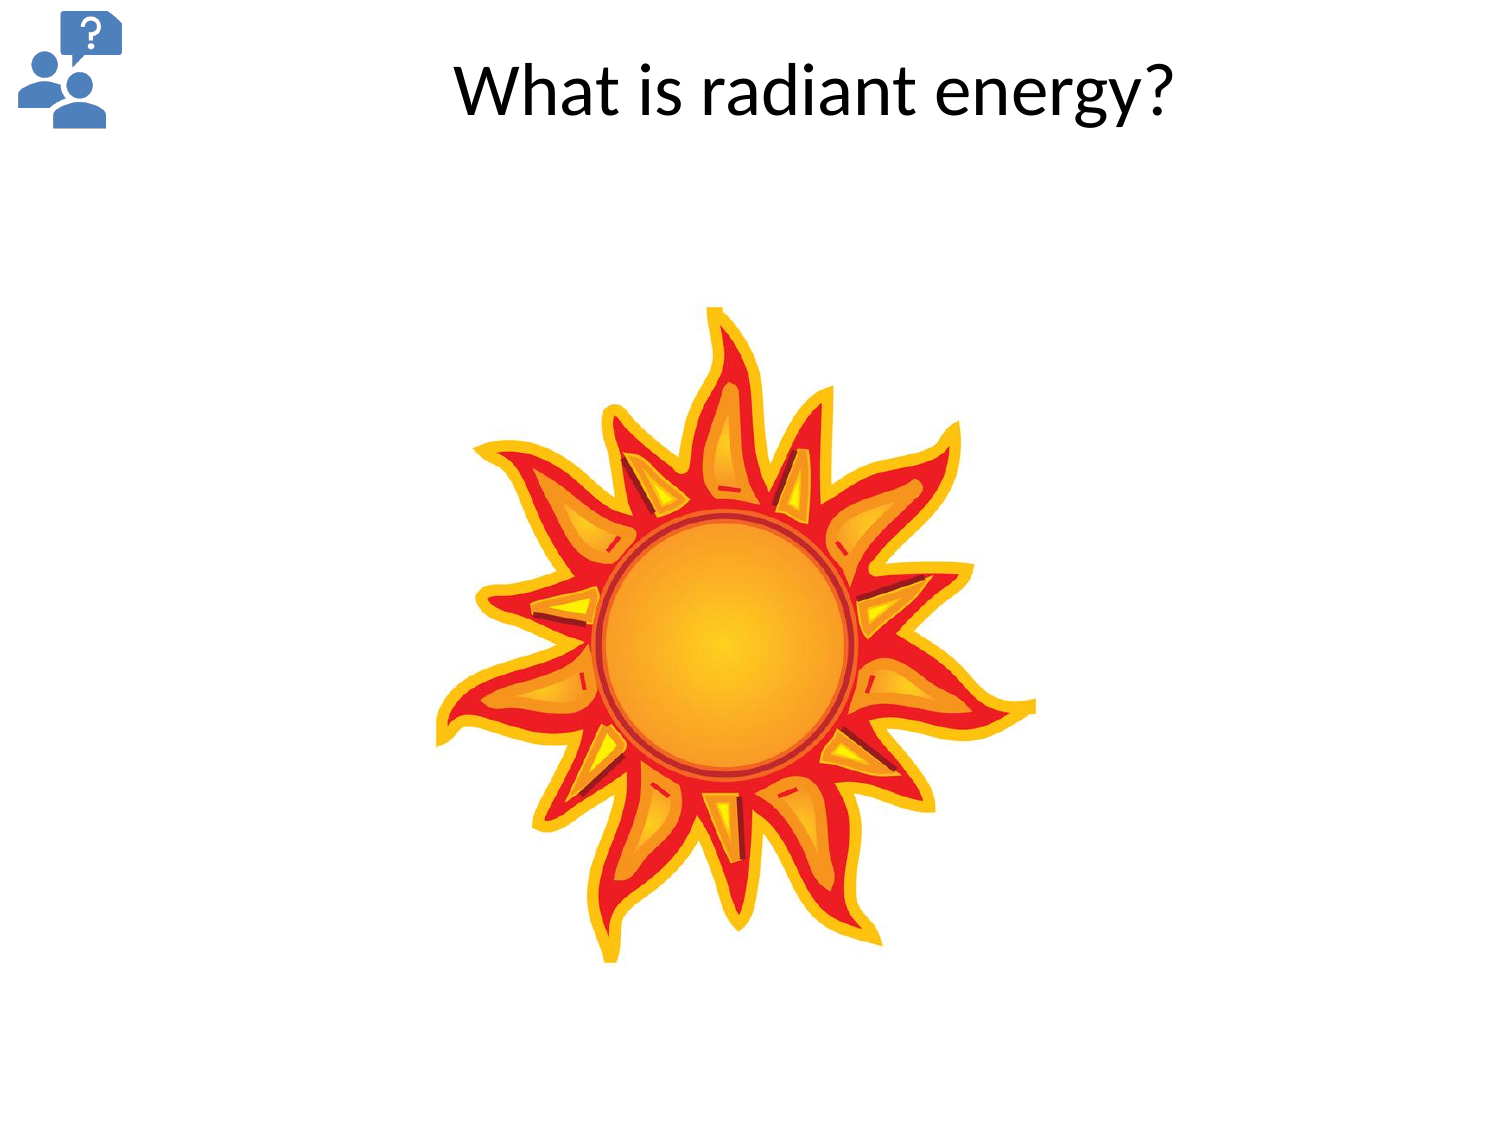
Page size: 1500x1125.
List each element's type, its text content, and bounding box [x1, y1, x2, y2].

text_box What is radiant energy? [173, 33, 1458, 139]
text_box [0, 0, 140, 140]
picture [108, 289, 1364, 980]
